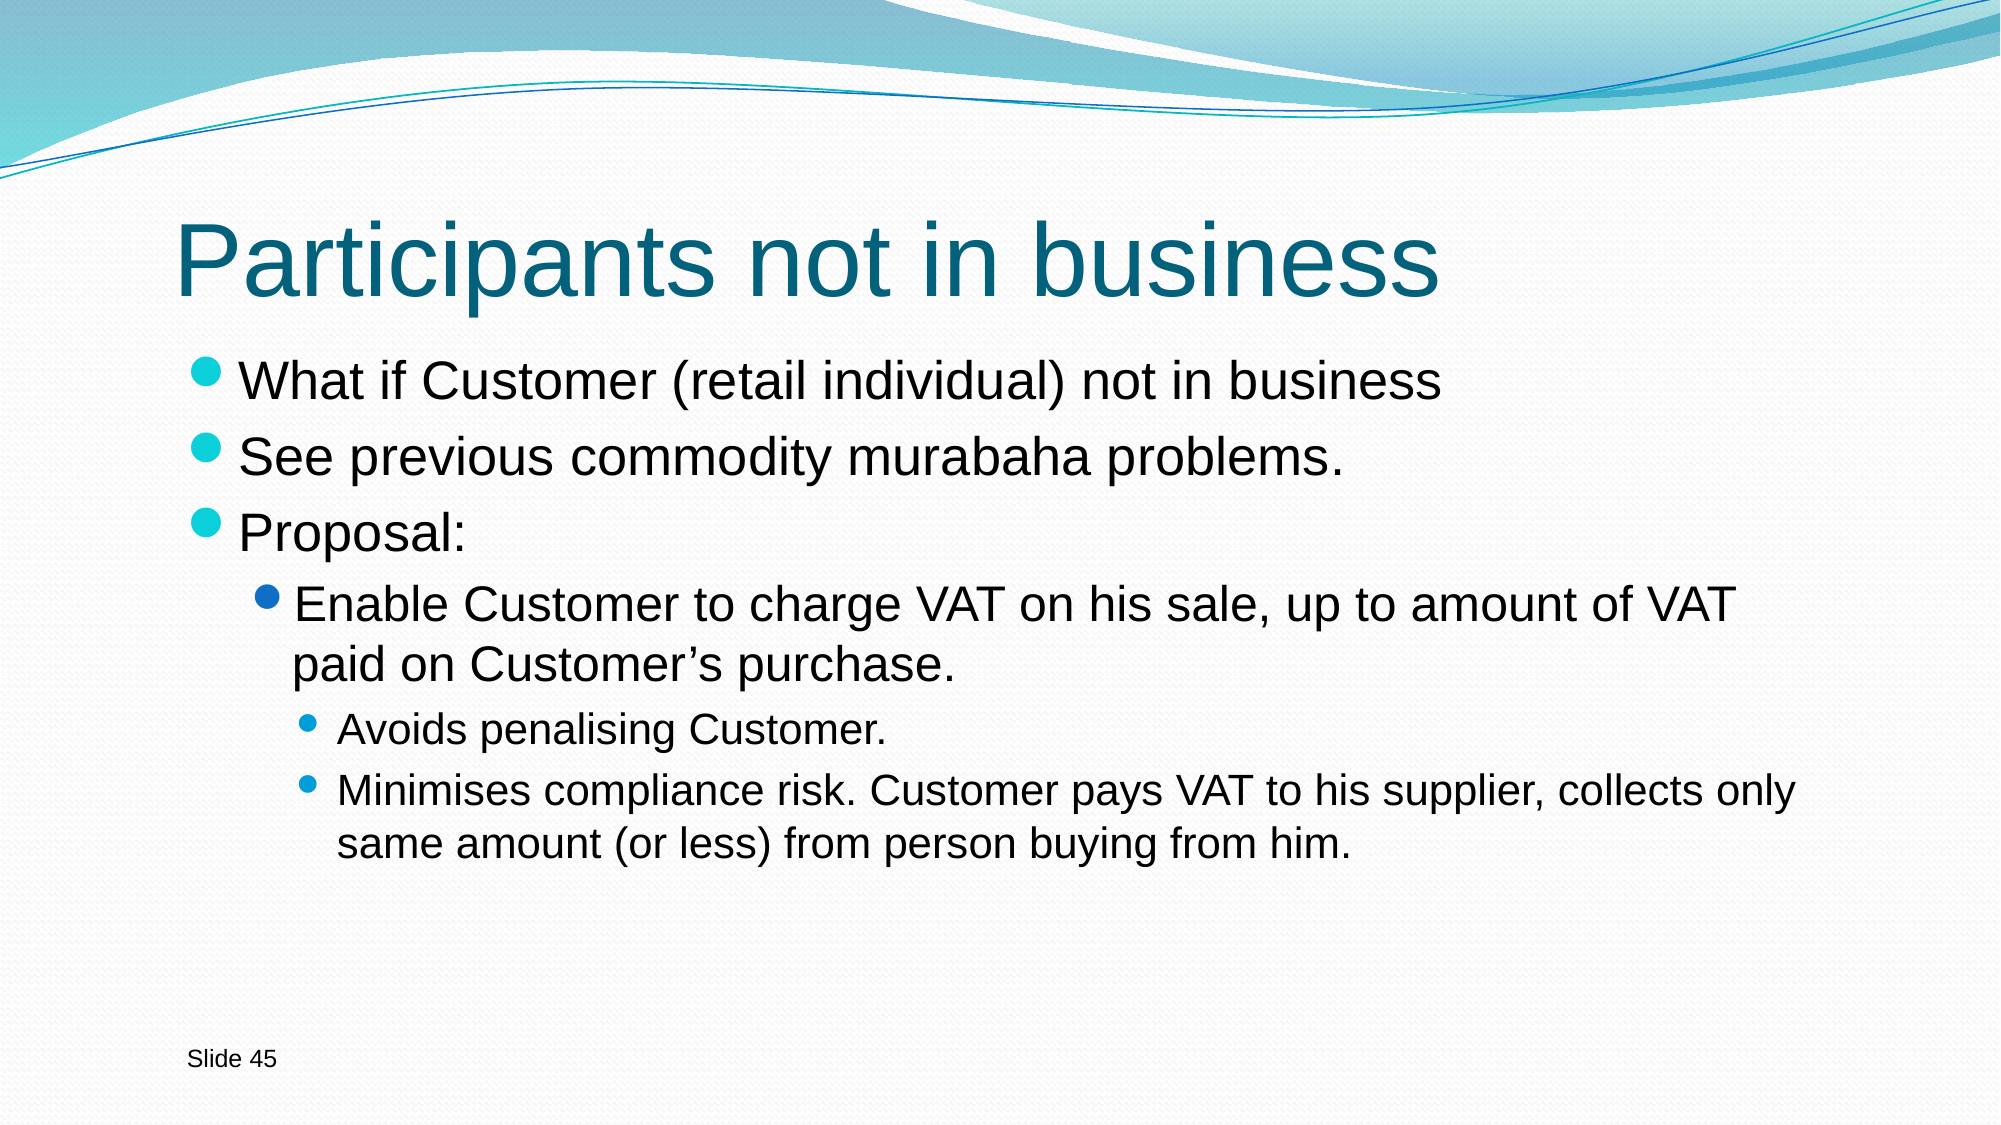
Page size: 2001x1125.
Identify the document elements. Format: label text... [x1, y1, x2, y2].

title Participants not in business [173, 129, 1974, 318]
list What if Customer (retail individual) not in business See previous commodity murabaha problems. Proposal: Enable Customer to charge VAT on his sale, up to amount of VAT paid on Customer’s purchase. Avoids penalising Customer. Minimises compliance risk. Customer pays VAT to his supplier, collects only same amount (or less) from person buying from him. [172, 338, 1839, 938]
slide_number Slide 45 [172, 1035, 523, 1095]
